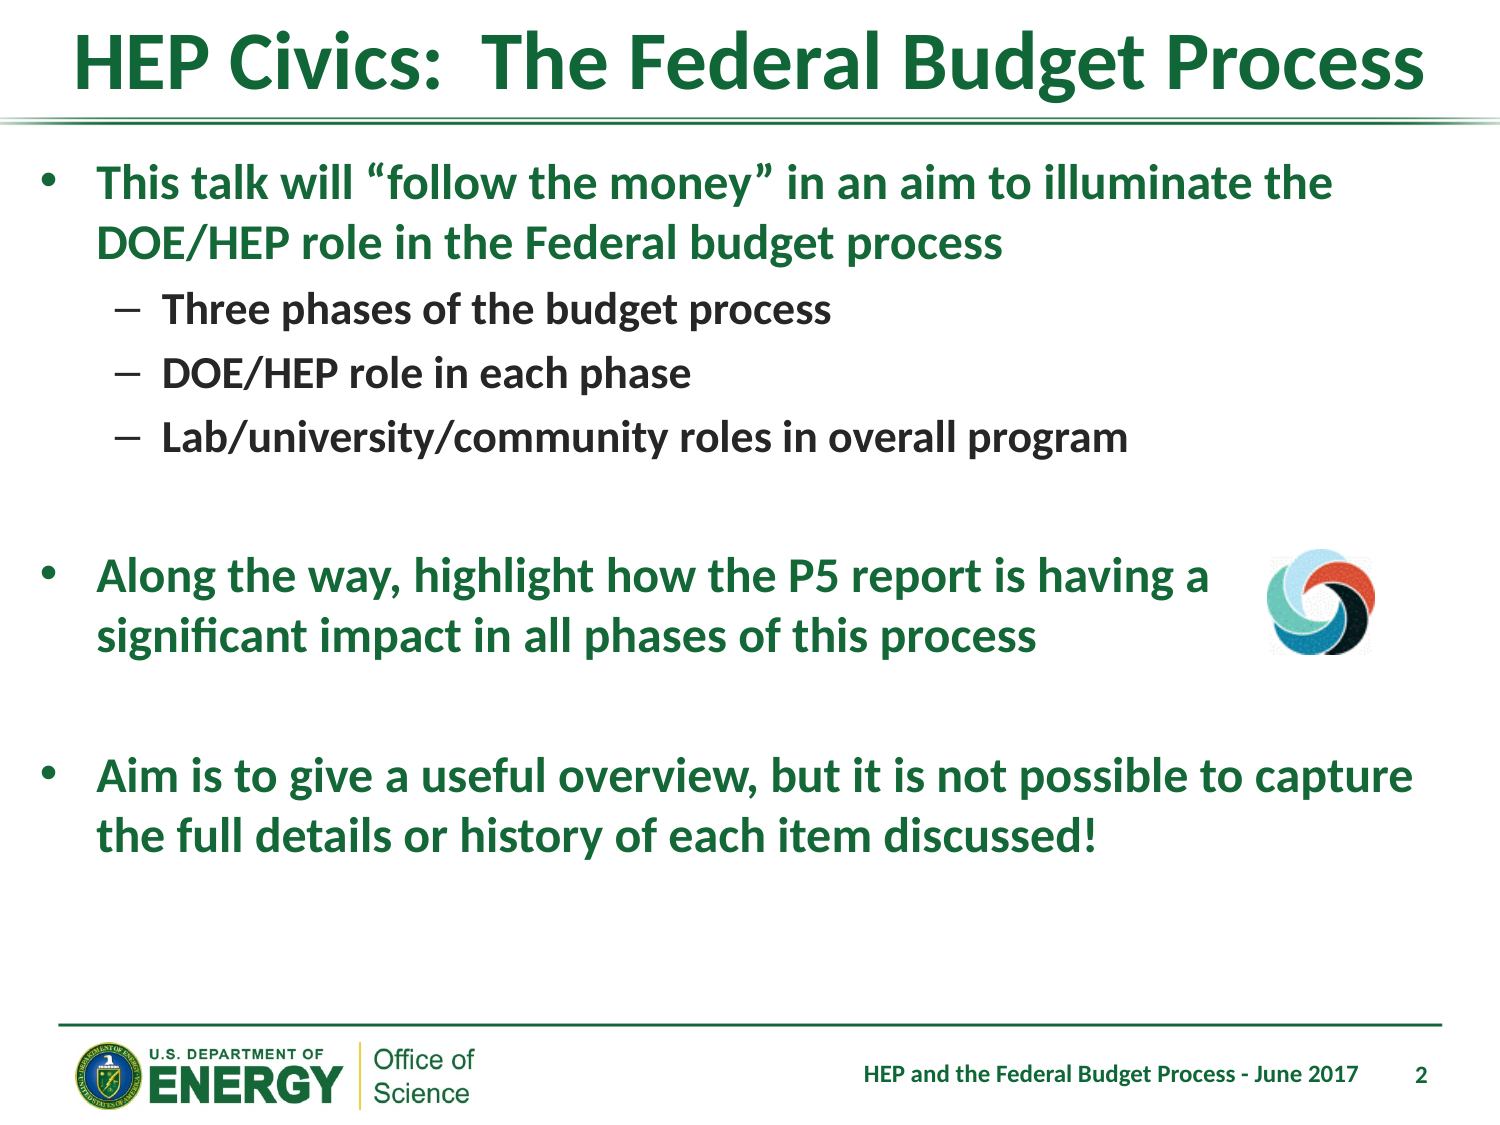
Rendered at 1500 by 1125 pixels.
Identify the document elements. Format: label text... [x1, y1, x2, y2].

picture [0, 113, 1500, 1125]
list This talk will “follow the money” in an aim to illuminate the DOE/HEP role in the Federal budget process Three phases of the budget process DOE/HEP role in each phase Lab/university/community roles in overall program Along the way, highlight how the P5 report is having a significant impact in all phases of this process Aim is to give a useful overview, but it is not possible to capture the full details or history of each item discussed! [24, 142, 1475, 1005]
footer HEP and the Federal Budget Process - June 2017 [512, 1042, 1375, 1103]
slide_number 2 [1380, 1043, 1443, 1104]
title HEP Civics: The Federal Budget Process [0, 0, 1500, 113]
